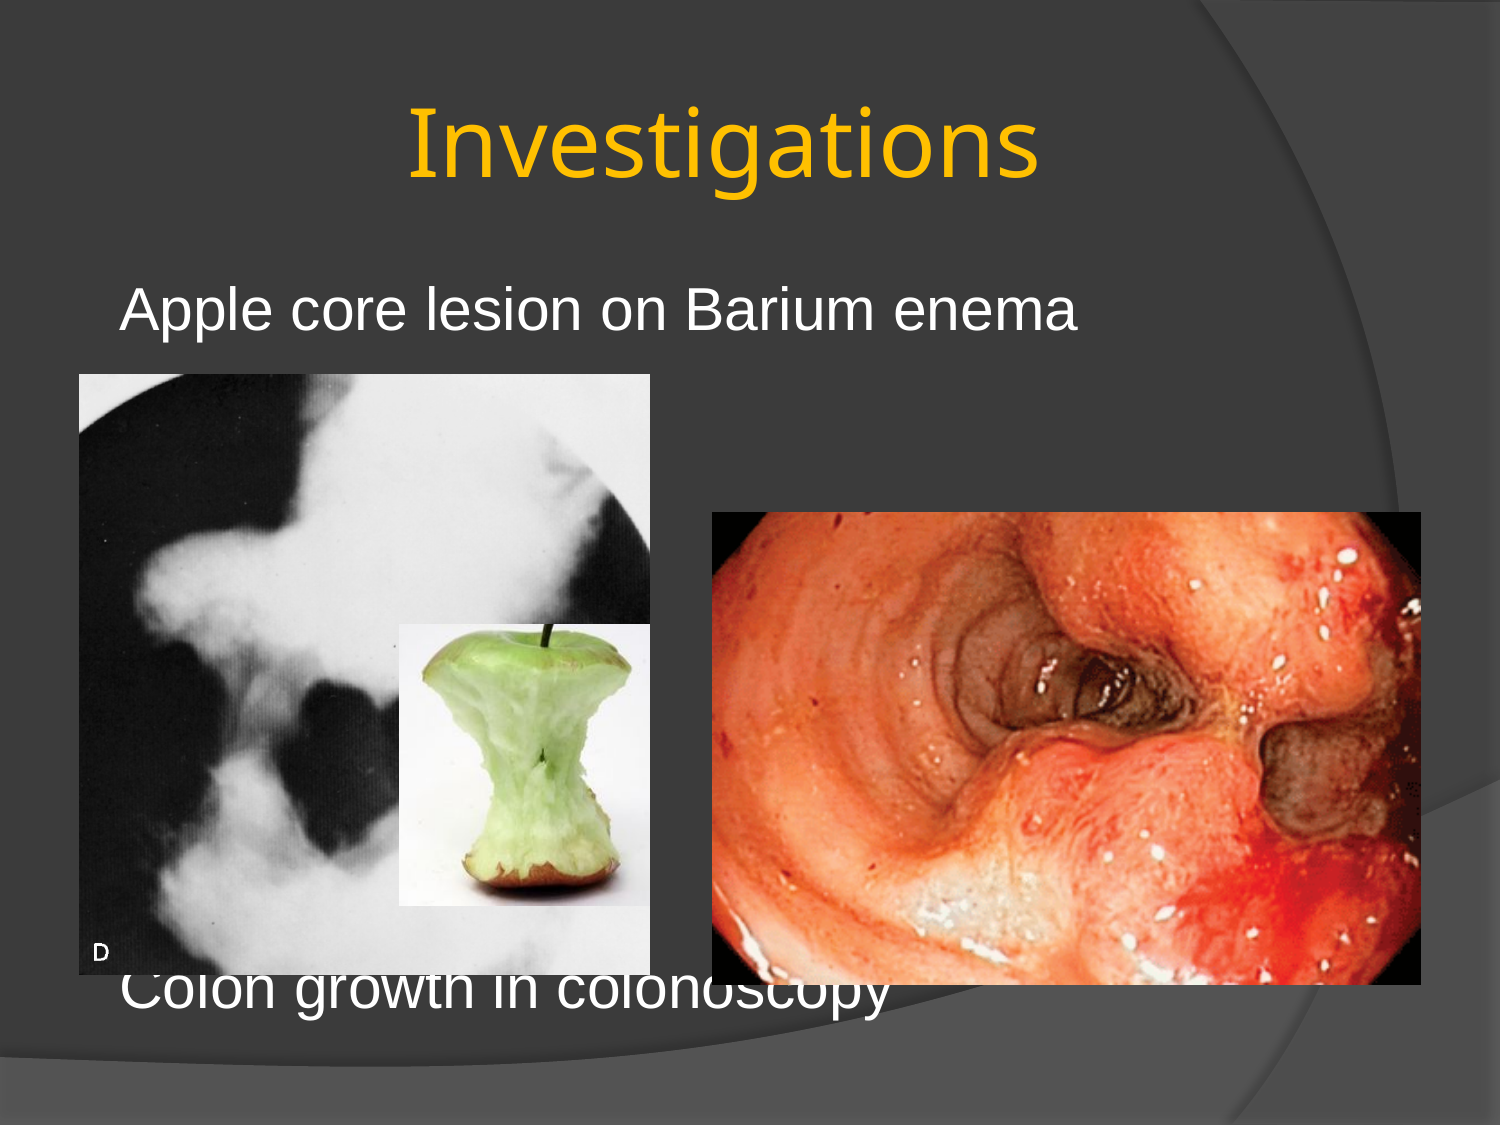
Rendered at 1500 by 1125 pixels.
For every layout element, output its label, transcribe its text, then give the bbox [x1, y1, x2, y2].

picture [712, 512, 1421, 985]
title Investigations [75, 45, 1300, 233]
picture [399, 624, 651, 907]
picture [79, 374, 651, 976]
list Apple core lesion on Barium enema Colon growth in colonoscopy [37, 262, 1475, 1088]
